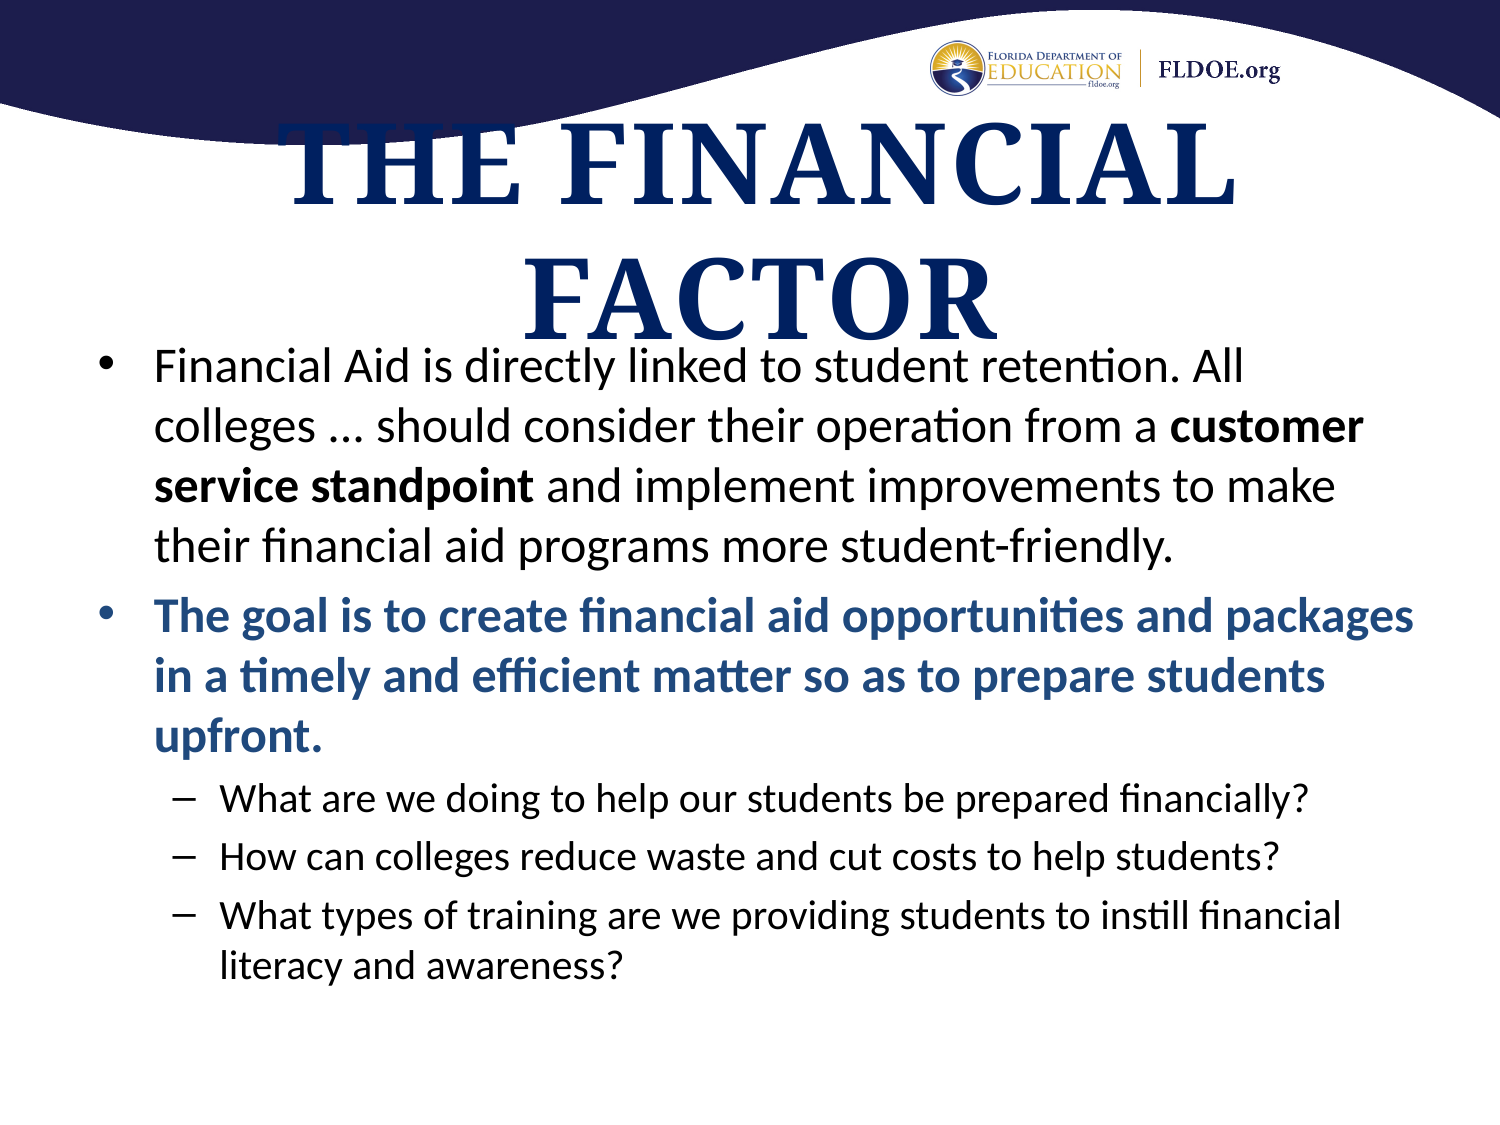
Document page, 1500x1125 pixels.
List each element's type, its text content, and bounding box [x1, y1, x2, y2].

title The Financial Factor [85, 84, 1436, 370]
picture [0, 0, 1500, 1125]
list Financial Aid is directly linked to student retention. All colleges ... should consider their operation from a customer service standpoint and implement improvements to make their financial aid programs more student-friendly. The goal is to create financial aid opportunities and packages in a timely and efficient matter so as to prepare students upfront. What are we doing to help our students be prepared financially? How can colleges reduce waste and cut costs to help students? What types of training are we providing students to instill financial literacy and awareness? [82, 324, 1433, 1068]
